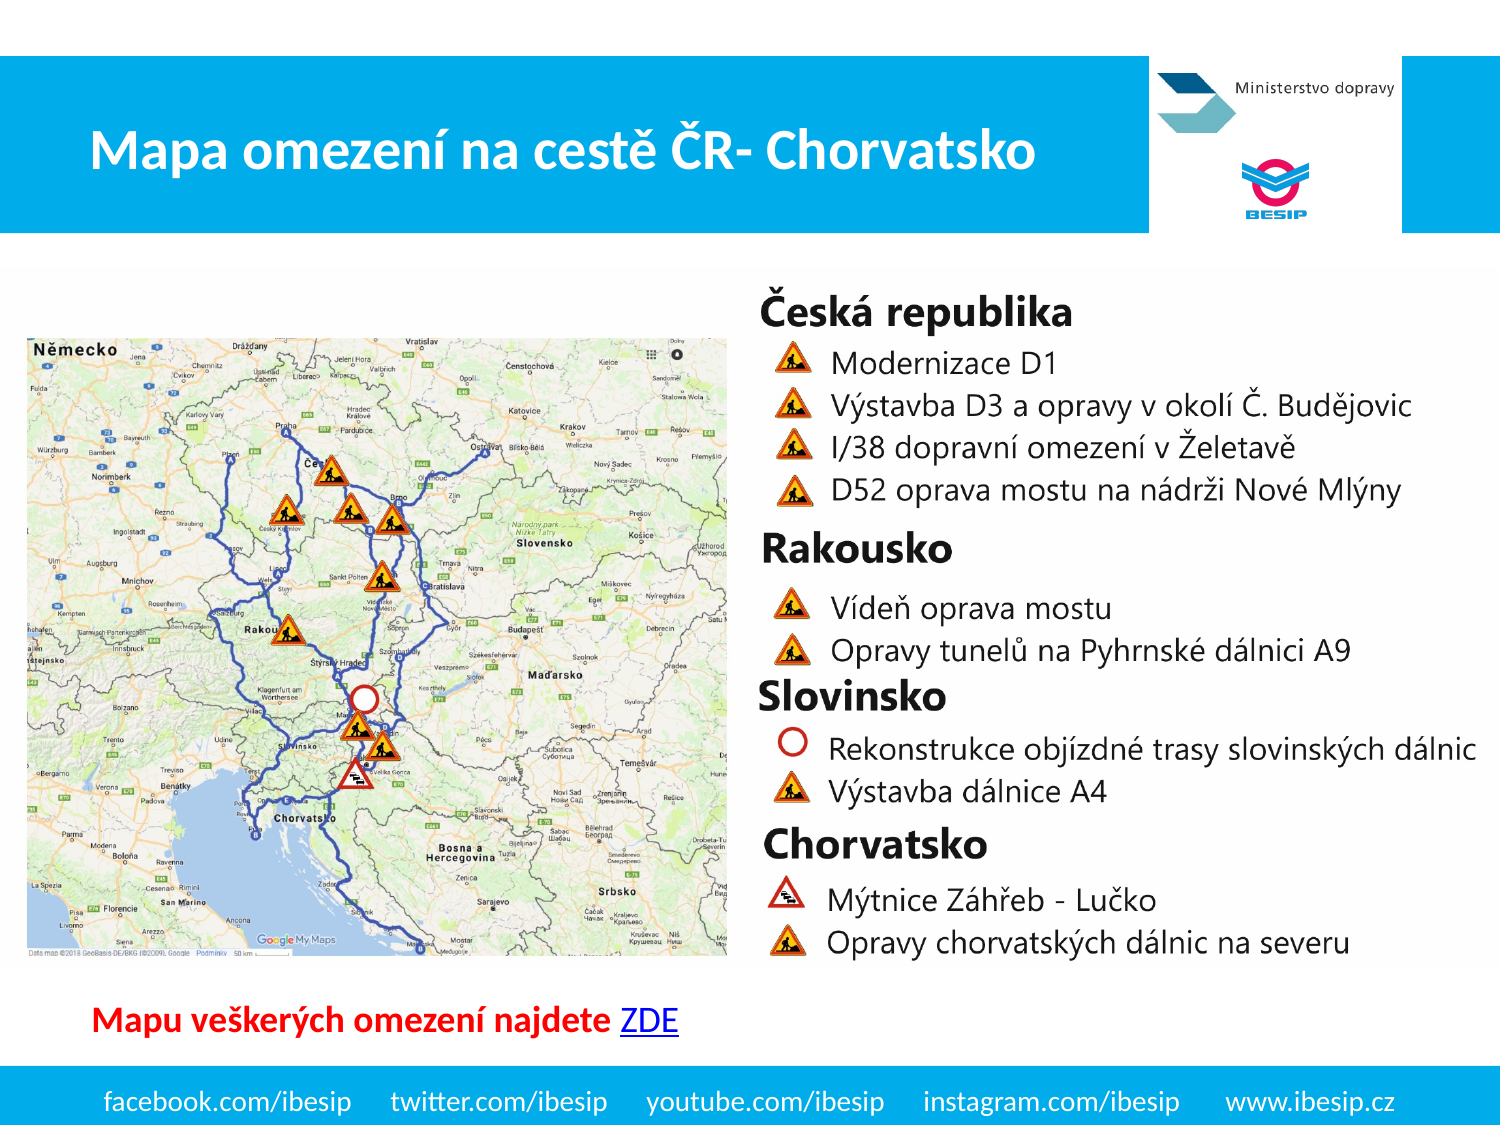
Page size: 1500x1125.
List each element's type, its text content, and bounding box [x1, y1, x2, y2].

picture [1157, 73, 1394, 133]
picture [0, 266, 1500, 966]
picture [1242, 179, 1309, 220]
text_box facebook.com/ibesip twitter.com/ibesip youtube.com/ibesip instagram.com/ibesip www.ibesip.cz [0, 1064, 1500, 1125]
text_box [0, 32, 1500, 258]
picture [1242, 159, 1309, 176]
picture [1266, 213, 1281, 220]
text_box Mapu veškerých omezení najdete ZDE [76, 987, 1105, 1048]
